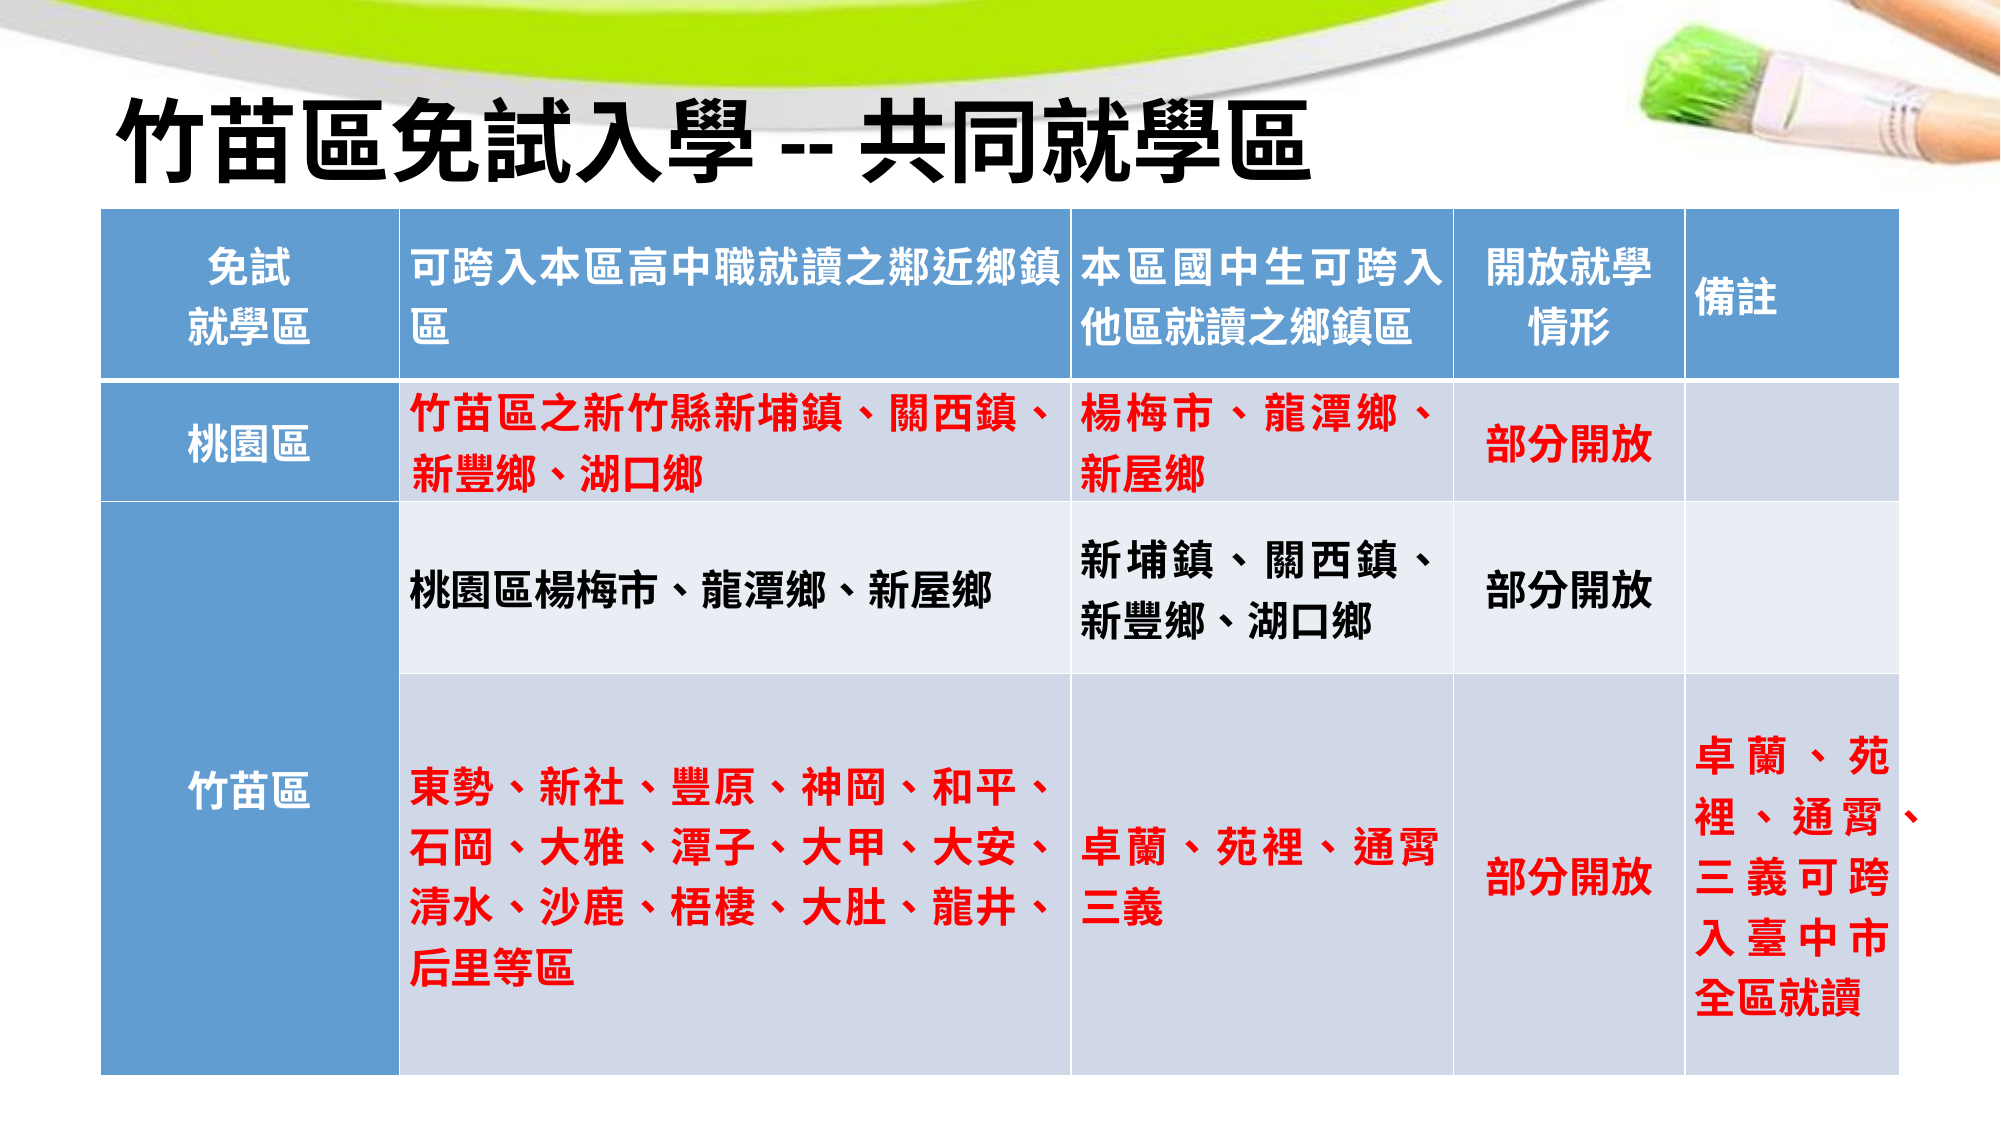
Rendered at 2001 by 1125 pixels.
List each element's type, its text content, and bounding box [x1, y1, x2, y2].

table_header 開放就學 情形 [1454, 209, 1684, 378]
table_cell 部分開放 [1454, 383, 1684, 501]
table_header 可跨入本區高中職就讀之鄰近鄉鎮區 [400, 209, 1070, 378]
table_cell [1686, 383, 1899, 501]
table_cell [1686, 502, 1899, 673]
table_cell 楊梅市、龍潭鄉、新屋鄉 [1072, 383, 1453, 501]
table_cell 桃園區楊梅市、龍潭鄉、新屋鄉 [400, 502, 1070, 673]
table_header 本區國中生可跨入他區就讀之鄉鎮區 [1072, 209, 1453, 378]
table_cell 卓蘭、苑裡、通霄、三義 [1072, 674, 1453, 1075]
table_cell 卓蘭、苑裡、通霄、三義可跨入臺中市全區就讀 [1686, 674, 1899, 1075]
table_header 免試 就學區 [101, 209, 399, 378]
table_cell 桃園區 [101, 383, 399, 501]
table_header 備註 [1686, 209, 1899, 378]
table_cell 竹苗區之新竹縣新埔鎮、關西鎮、新豐鄉、湖口鄉 [400, 383, 1070, 501]
table_cell 東勢、新社、豐原、神岡、和平、石岡、大雅、潭子、大甲、大安、清水、沙鹿、梧棲、大肚、龍井、后里等區 [400, 674, 1070, 1075]
table_cell 新埔鎮、關西鎮、新豐鄉、湖口鄉 [1072, 502, 1453, 673]
table_cell 竹苗區 [101, 502, 399, 1075]
table_cell 部分開放 [1454, 502, 1684, 673]
title 竹苗區免試入學--共同就學區 [99, 45, 1900, 207]
table_cell 部分開放 [1454, 674, 1684, 1075]
picture [0, 0, 2001, 1125]
